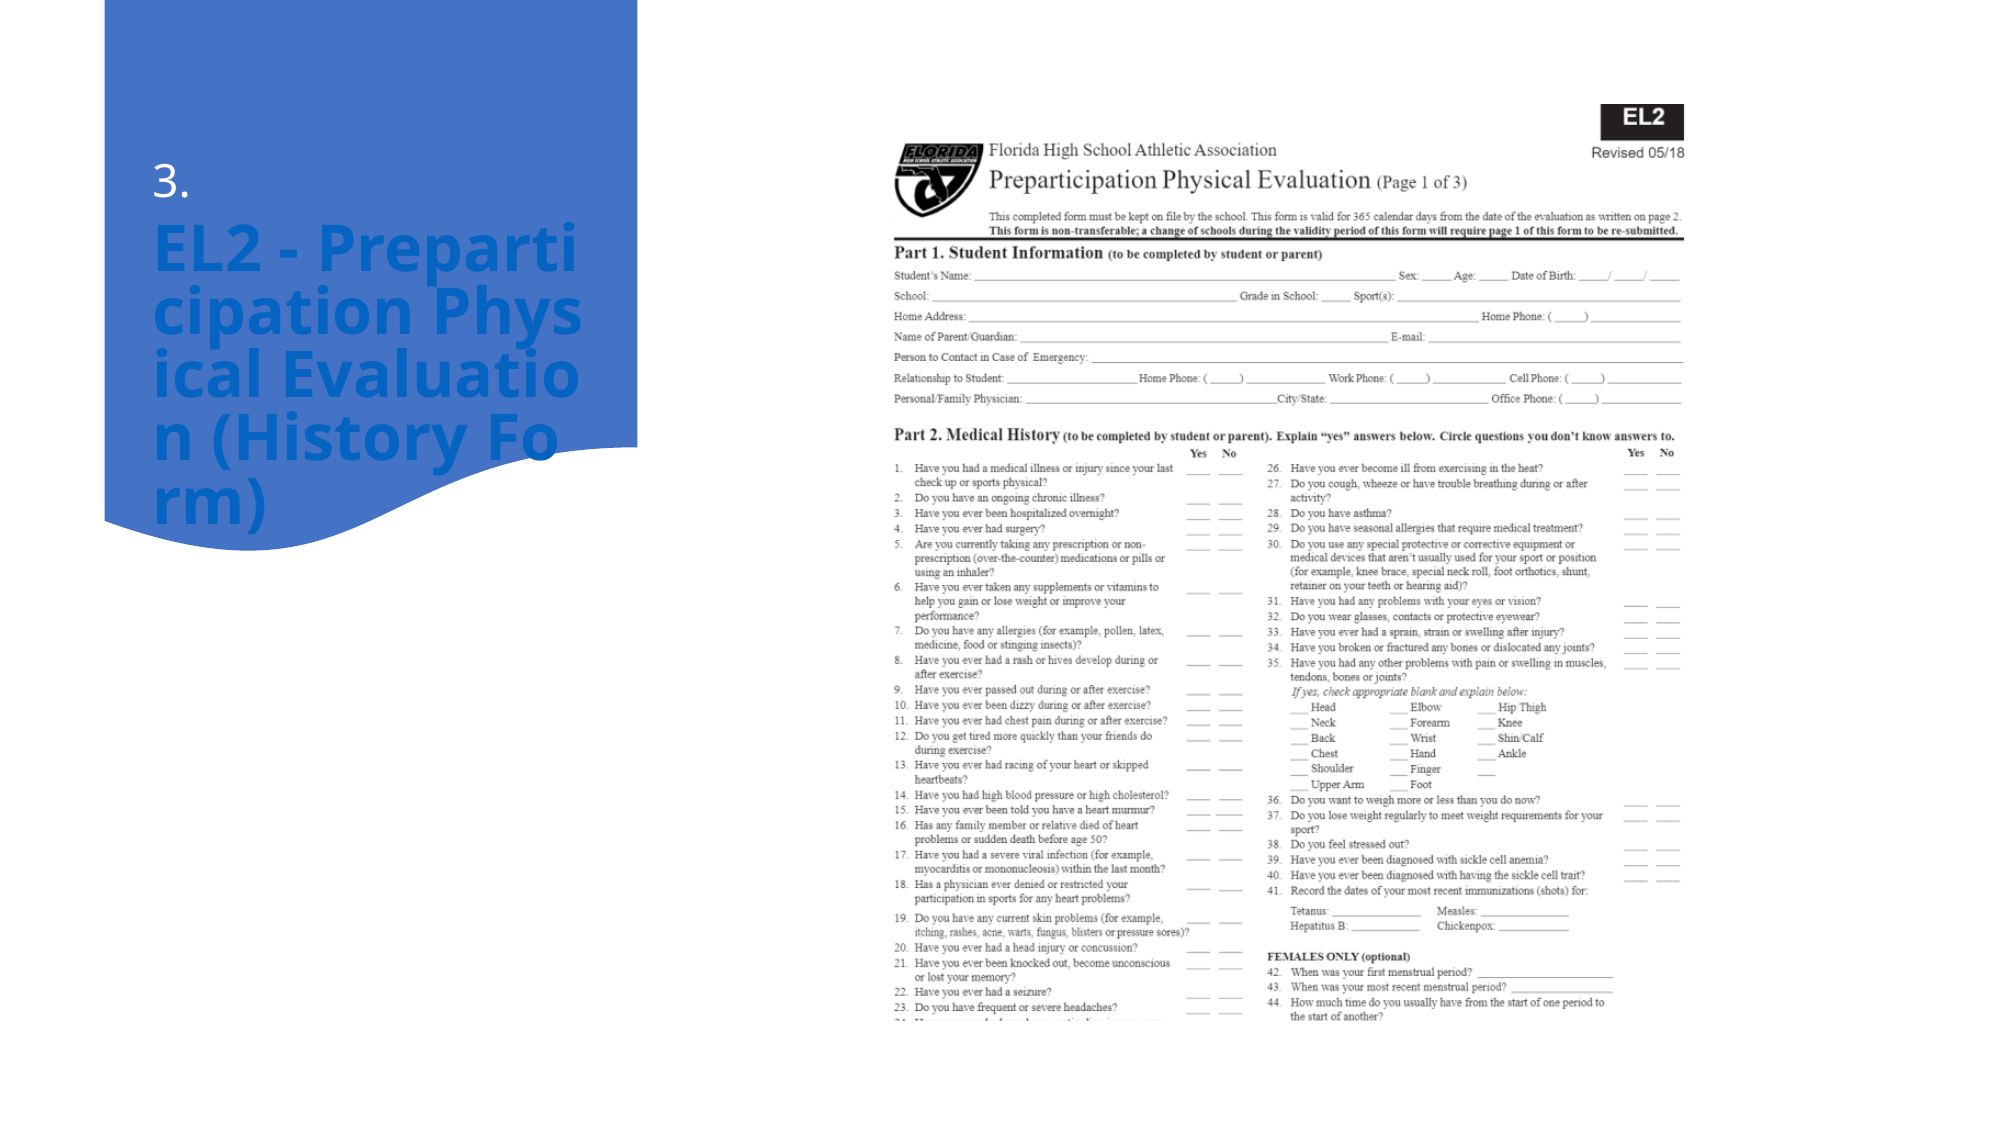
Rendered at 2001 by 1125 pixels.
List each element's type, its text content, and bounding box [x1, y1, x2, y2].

title 3. EL2 - Preparticipation Physical Evaluation (History Form) [137, 28, 604, 417]
picture [858, 104, 1728, 1021]
text_box [103, 0, 639, 552]
